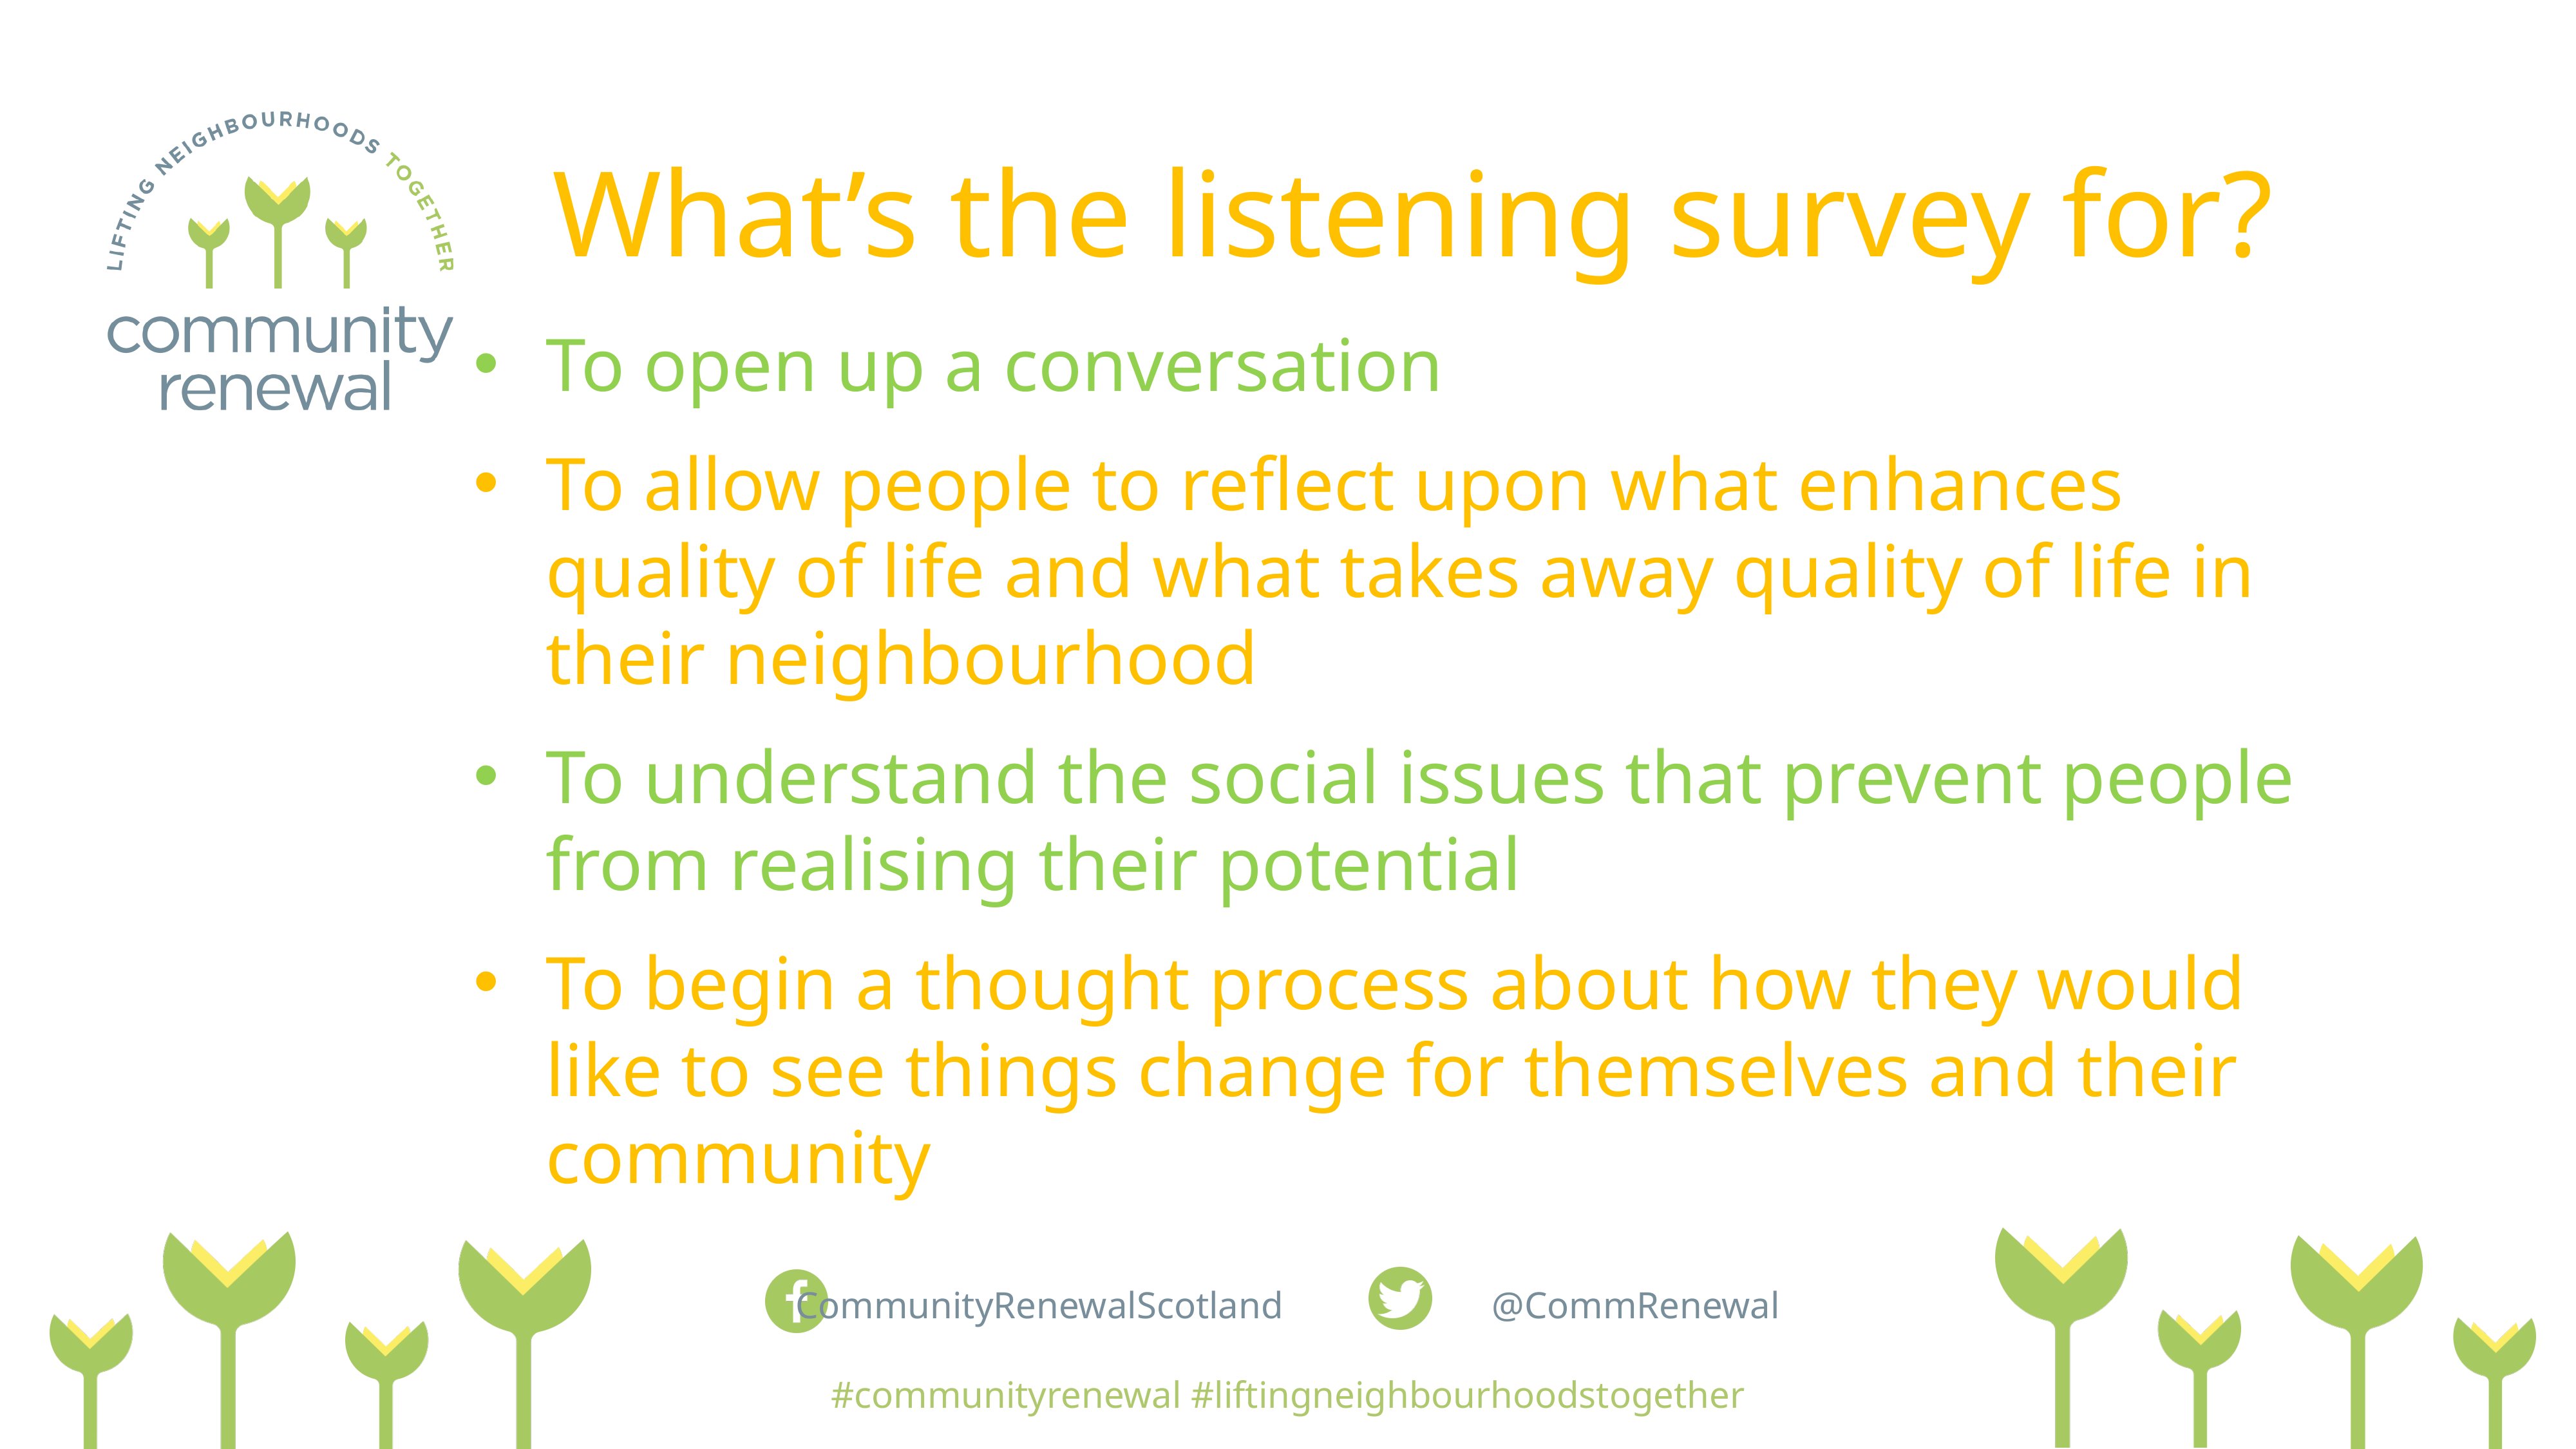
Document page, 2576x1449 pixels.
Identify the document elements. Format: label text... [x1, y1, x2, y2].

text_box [597, 1266, 1979, 1449]
picture [345, 1239, 591, 1449]
text_box What’s the listening survey for? To open up a conversation To allow people to reflect upon what enhances quality of life and what takes away quality of life in their neighbourhood To understand the social issues that prevent people from realising their potential To begin a thought process about how they would like to see things change for themselves and their community [468, 133, 2358, 1236]
picture [50, 1231, 296, 1449]
picture [107, 111, 454, 411]
picture [2290, 1235, 2537, 1449]
picture [1995, 1227, 2241, 1448]
